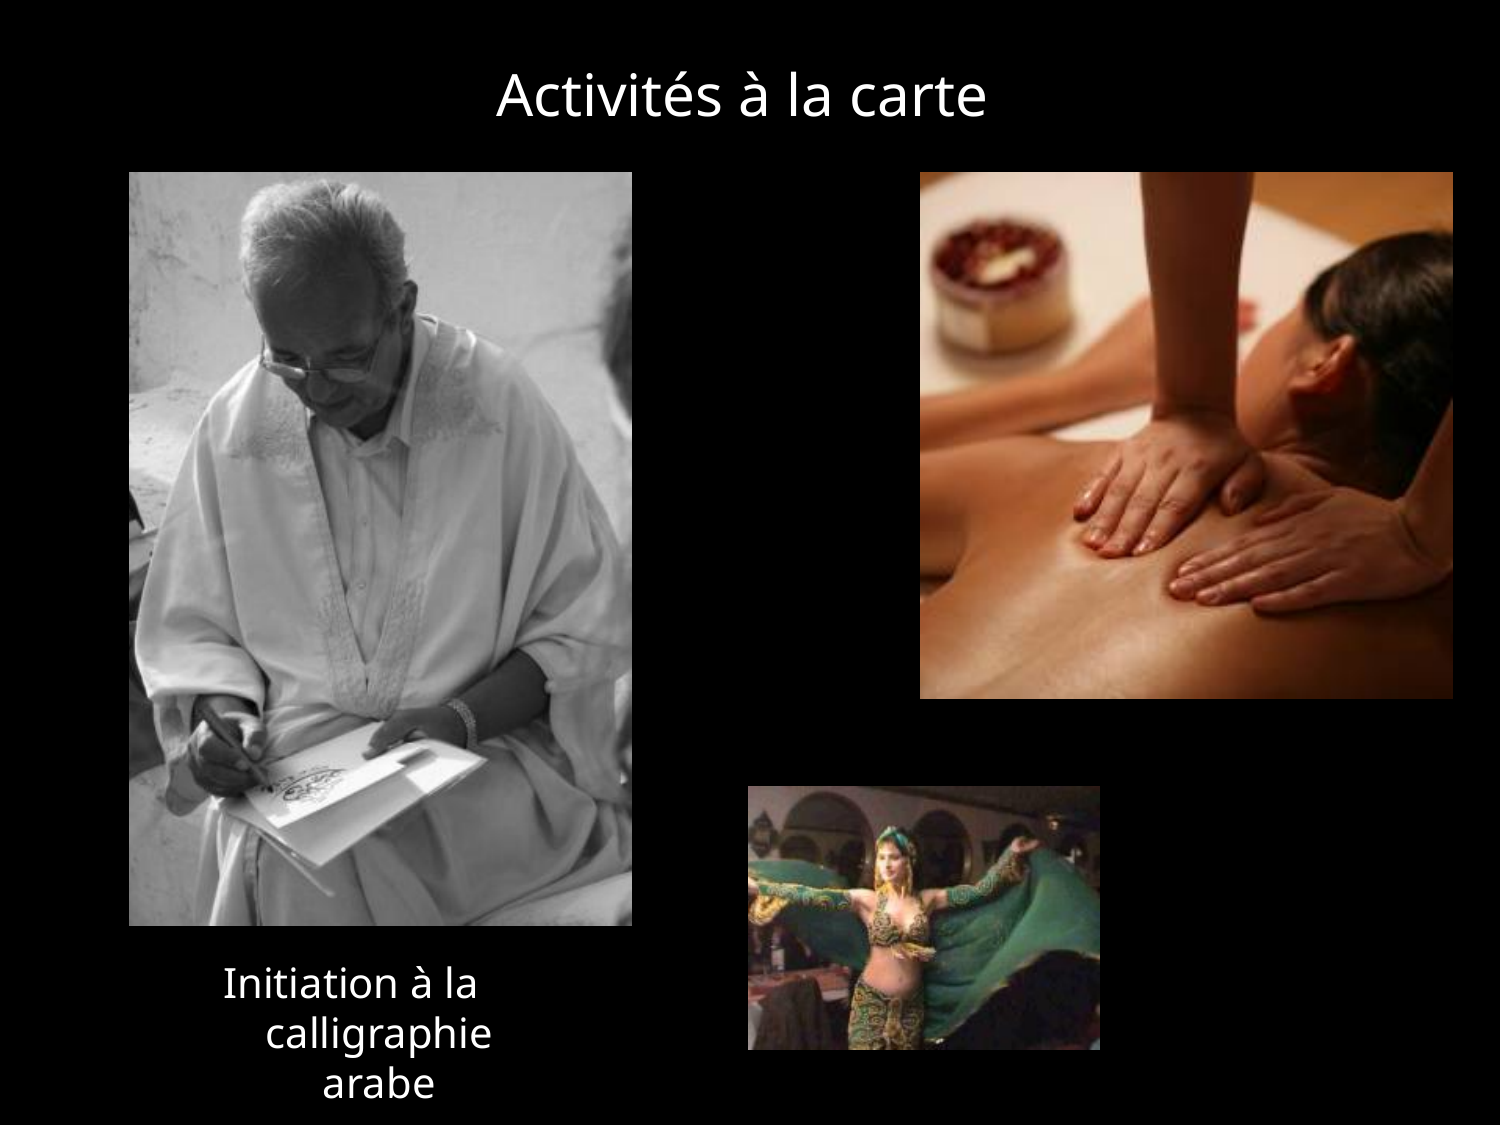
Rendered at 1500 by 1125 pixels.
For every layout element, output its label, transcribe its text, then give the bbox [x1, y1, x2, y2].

picture [920, 172, 1453, 699]
picture [748, 786, 1100, 1050]
picture [129, 172, 633, 927]
text_box Activités à la carte [59, 50, 1425, 118]
text_box Initiation à la calligraphie arabe [170, 969, 532, 1016]
